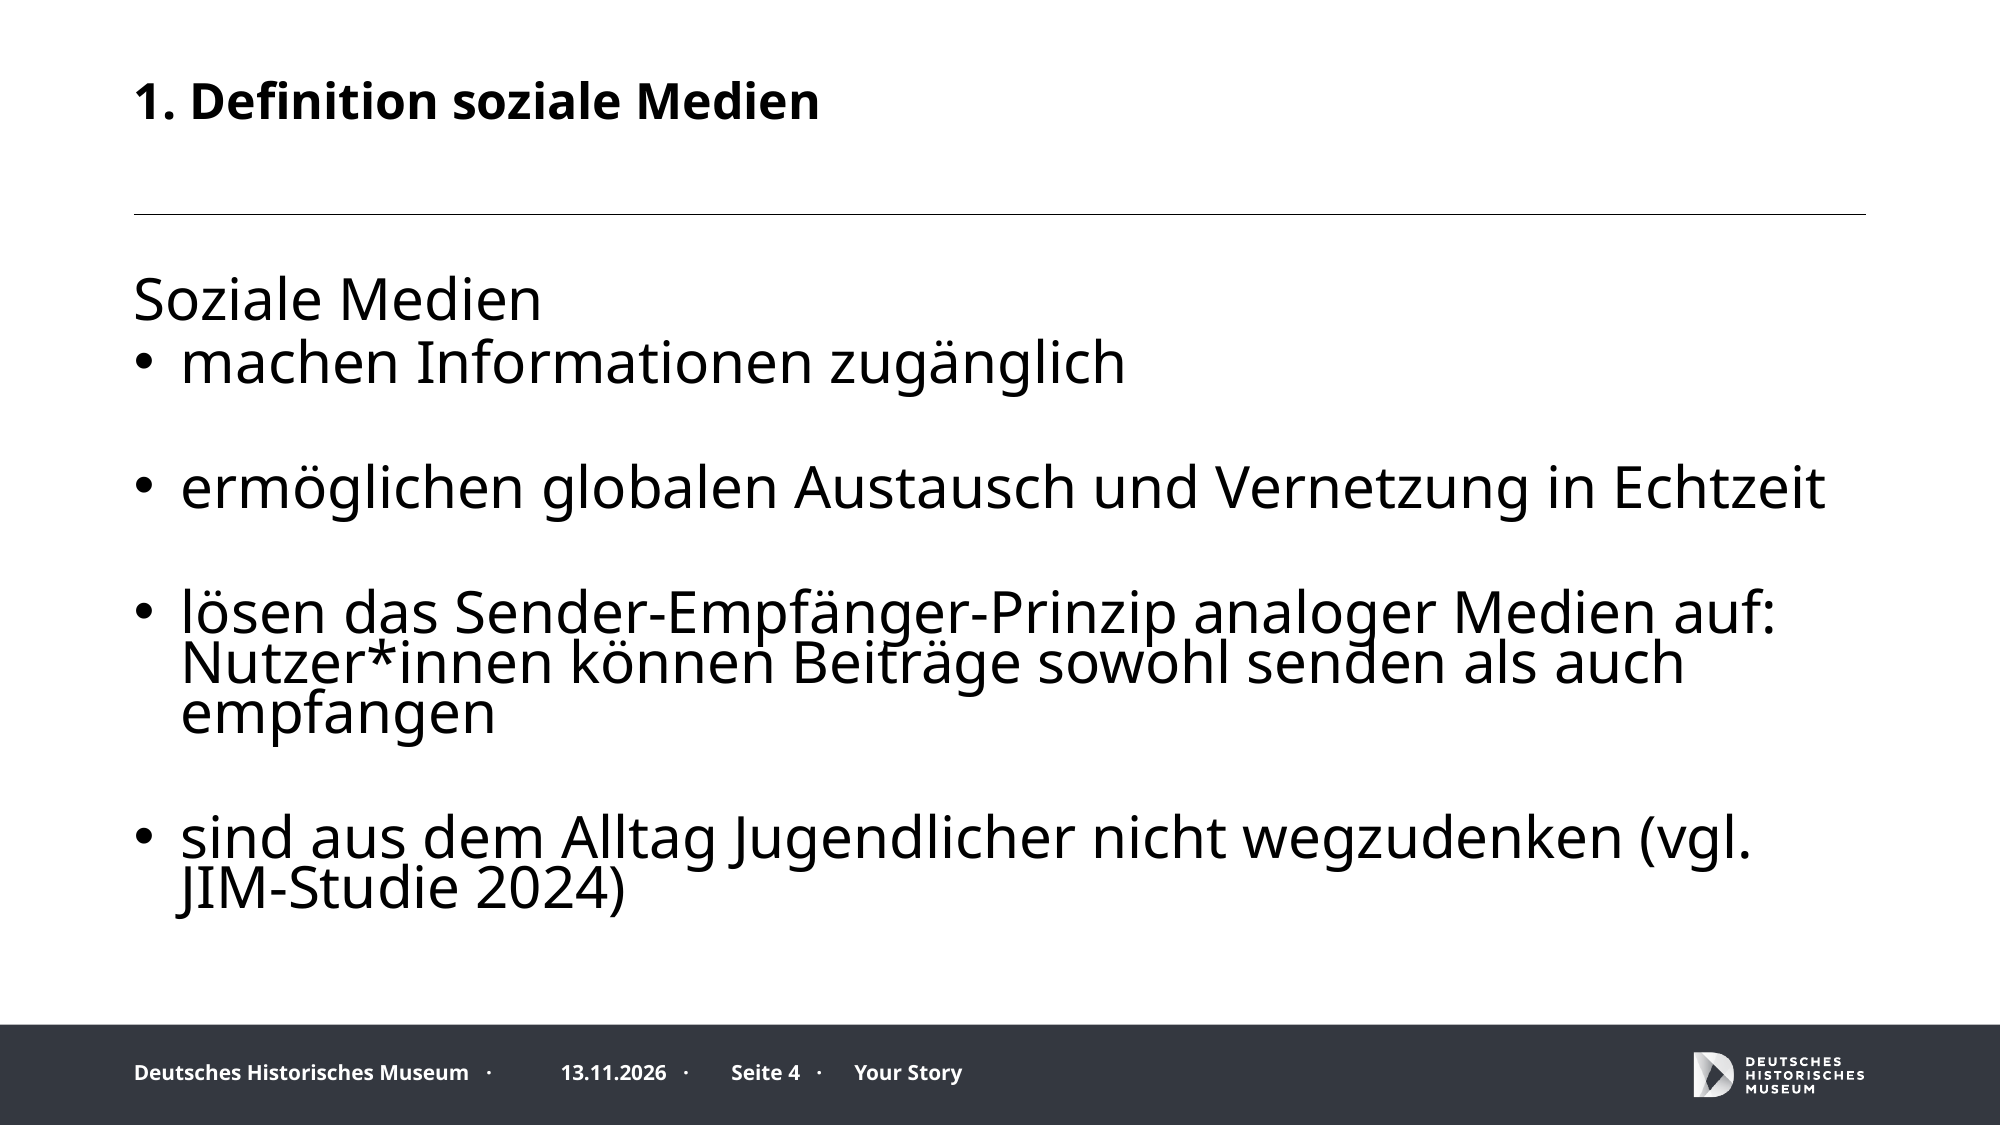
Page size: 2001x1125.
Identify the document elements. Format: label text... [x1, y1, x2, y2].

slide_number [560, 1059, 719, 1089]
title 1. Definition soziale Medien [133, 67, 1867, 186]
list Soziale Medien machen Informationen zugänglich ermöglichen globalen Austausch und Vernetzung in Echtzeit lösen das Sender-Empfänger-Prinzip analoger Medien auf: Nutzer*innen können Beiträge sowohl senden als auch empfangen sind aus dem Alltag Jugendlicher nicht wegzudenken (vgl. JIM-Studie 2024) [133, 282, 1867, 980]
footer Your Story [854, 1059, 1488, 1089]
picture [1691, 1051, 1736, 1098]
slide_number Seite 4 · [731, 1059, 846, 1089]
